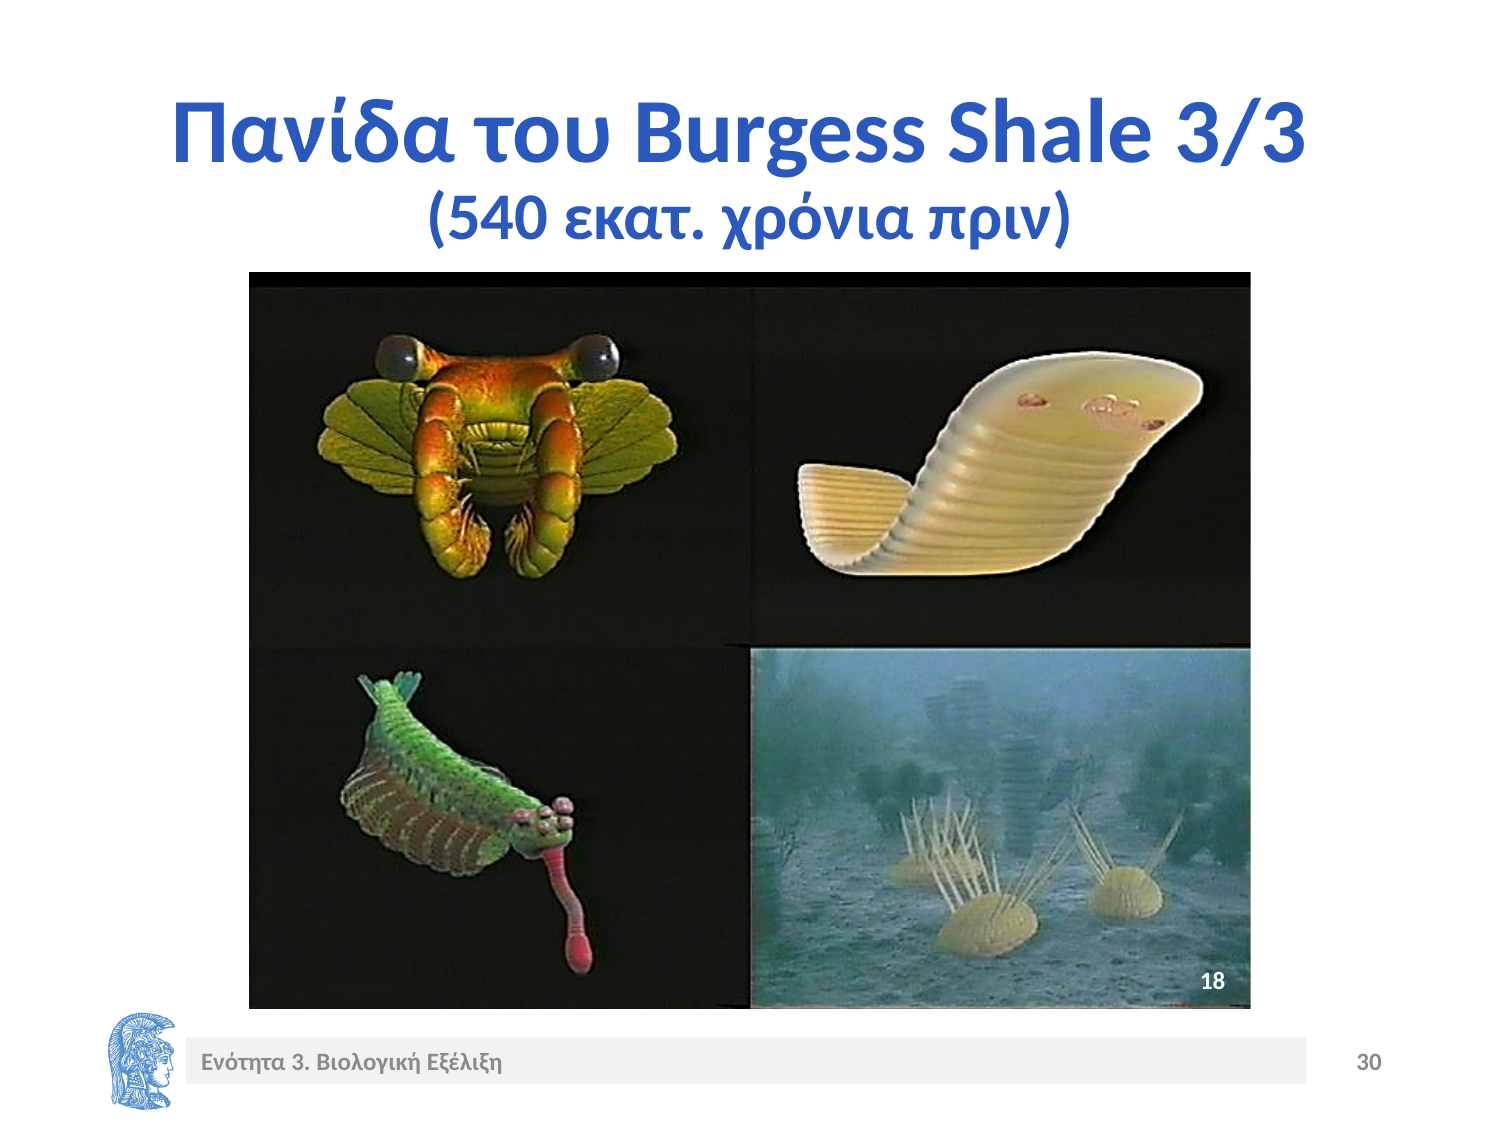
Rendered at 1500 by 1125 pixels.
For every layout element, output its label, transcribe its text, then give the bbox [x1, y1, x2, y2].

title Πανίδα τoυ Burgess Shale 3/3 (540 εκατ. χρόνια πριν) [103, 59, 1397, 278]
picture [103, 1011, 186, 1114]
slide_number 30 [1306, 1037, 1397, 1084]
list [249, 272, 1251, 1009]
footer Ενότητα 3. Βιολογική Εξέλιξη [186, 1037, 1306, 1084]
